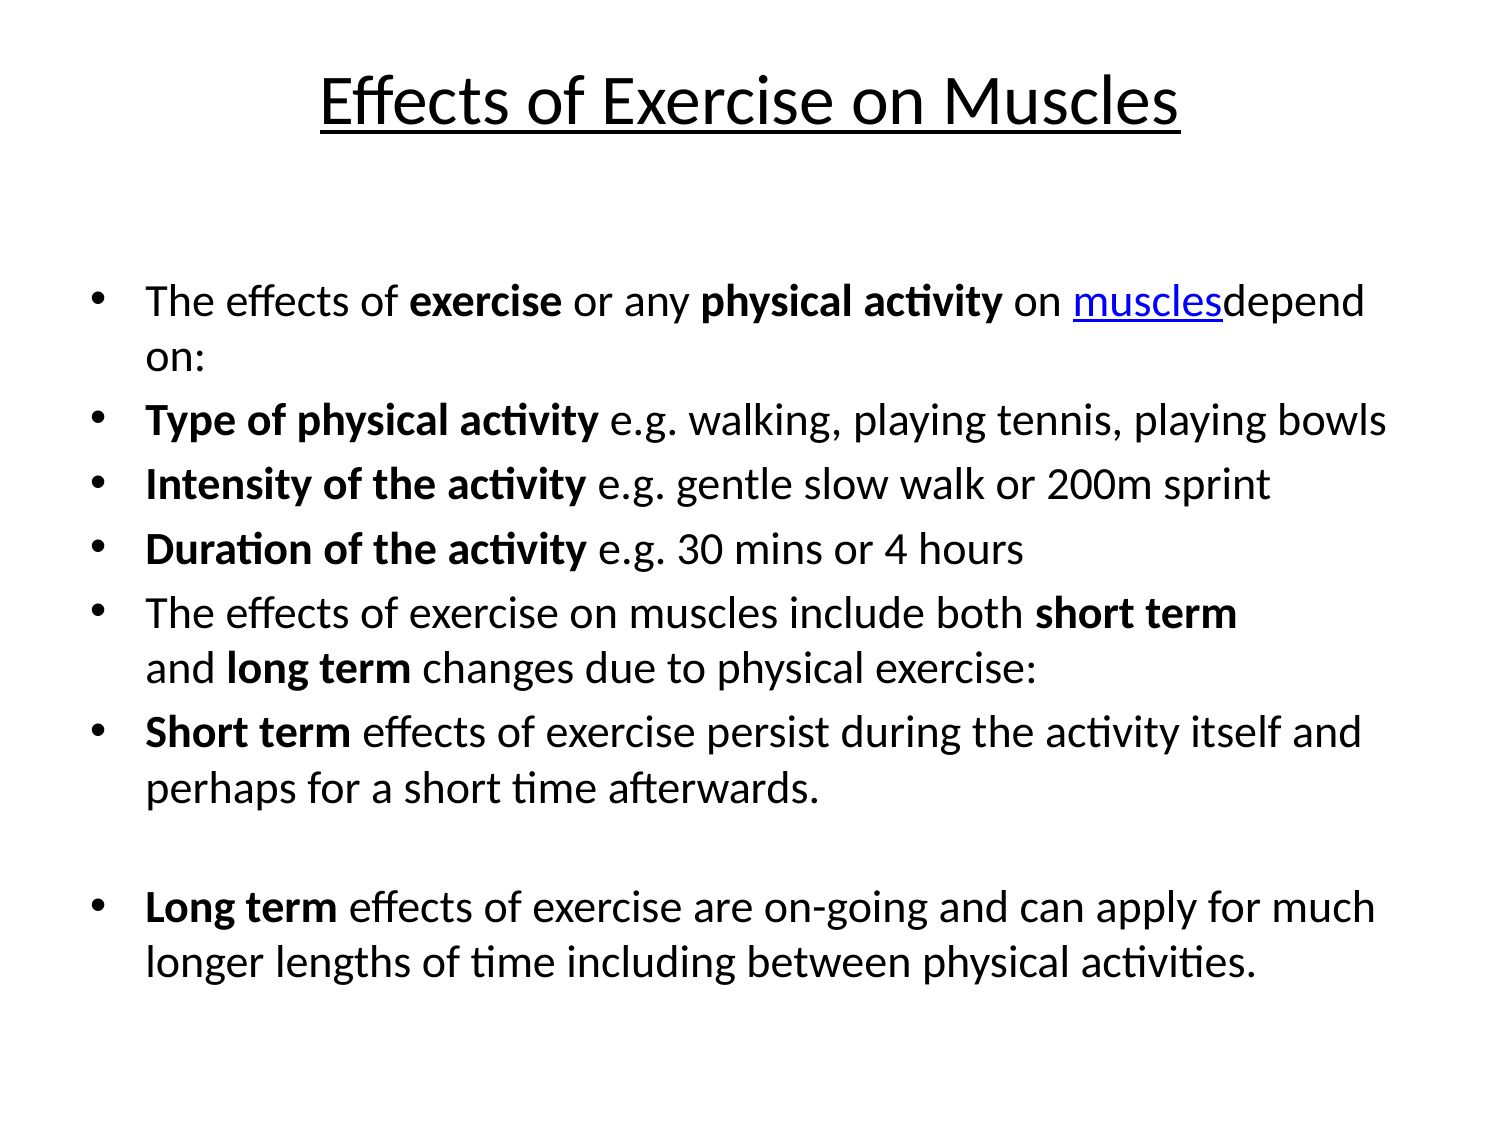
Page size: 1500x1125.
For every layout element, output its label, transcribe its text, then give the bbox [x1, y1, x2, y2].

list The effects of exercise or any physical activity on musclesdepend on: Type of physical activity e.g. walking, playing tennis, playing bowls Intensity of the activity e.g. gentle slow walk or 200m sprint Duration of the activity e.g. 30 mins or 4 hours The effects of exercise on muscles include both short term and long term changes due to physical exercise: Short term effects of exercise persist during the activity itself and perhaps for a short time afterwards. Long term effects of exercise are on-going and can apply for much longer lengths of time including between physical activities. [75, 262, 1425, 1005]
title Effects of Exercise on Muscles [75, 45, 1425, 233]
